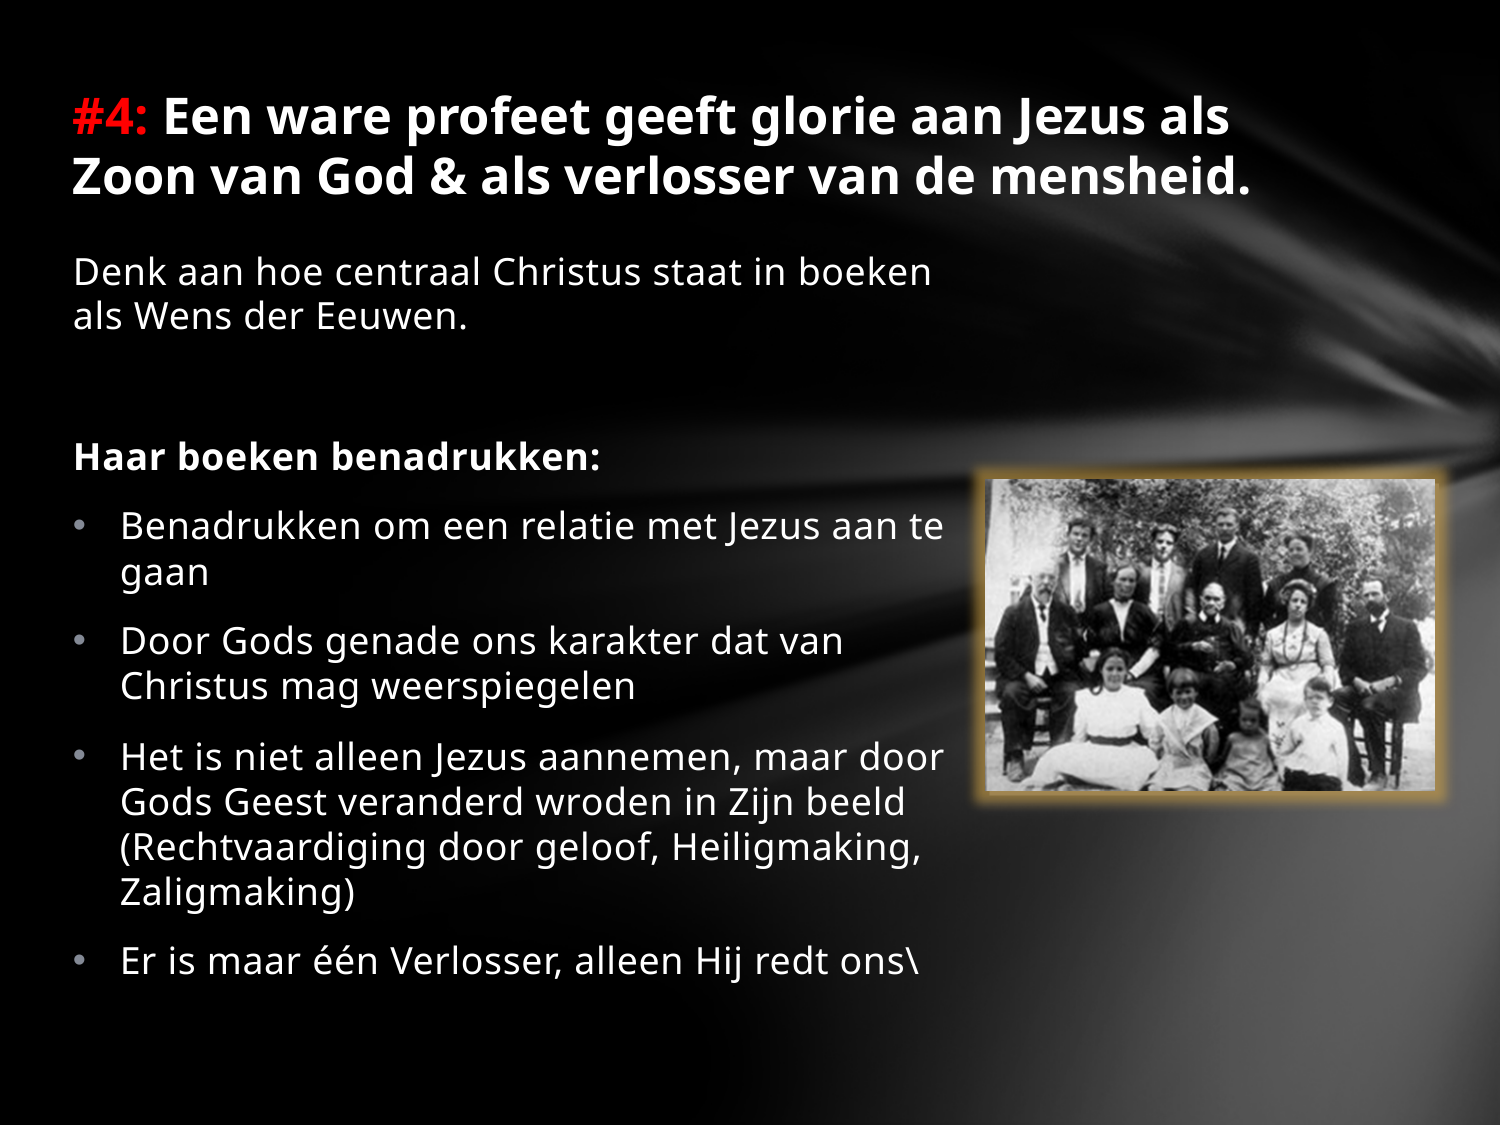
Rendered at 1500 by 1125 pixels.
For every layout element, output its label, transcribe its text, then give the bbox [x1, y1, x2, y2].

title #4: Een ware profeet geeft glorie aan Jezus als Zoon van God & als verlosser van de mensheid. [57, 37, 1318, 213]
picture [985, 479, 1435, 791]
list Denk aan hoe centraal Christus staat in boeken als Wens der Eeuwen. Haar boeken benadrukken: Benadrukken om een relatie met Jezus aan te gaan Door Gods genade ons karakter dat van Christus mag weerspiegelen Het is niet alleen Jezus aannemen, maar door Gods Geest veranderd wroden in Zijn beeld (Rechtvaardiging door geloof, Heiligmaking, Zaligmaking) Er is maar één Verlosser, alleen Hij redt ons\ [57, 239, 975, 1015]
